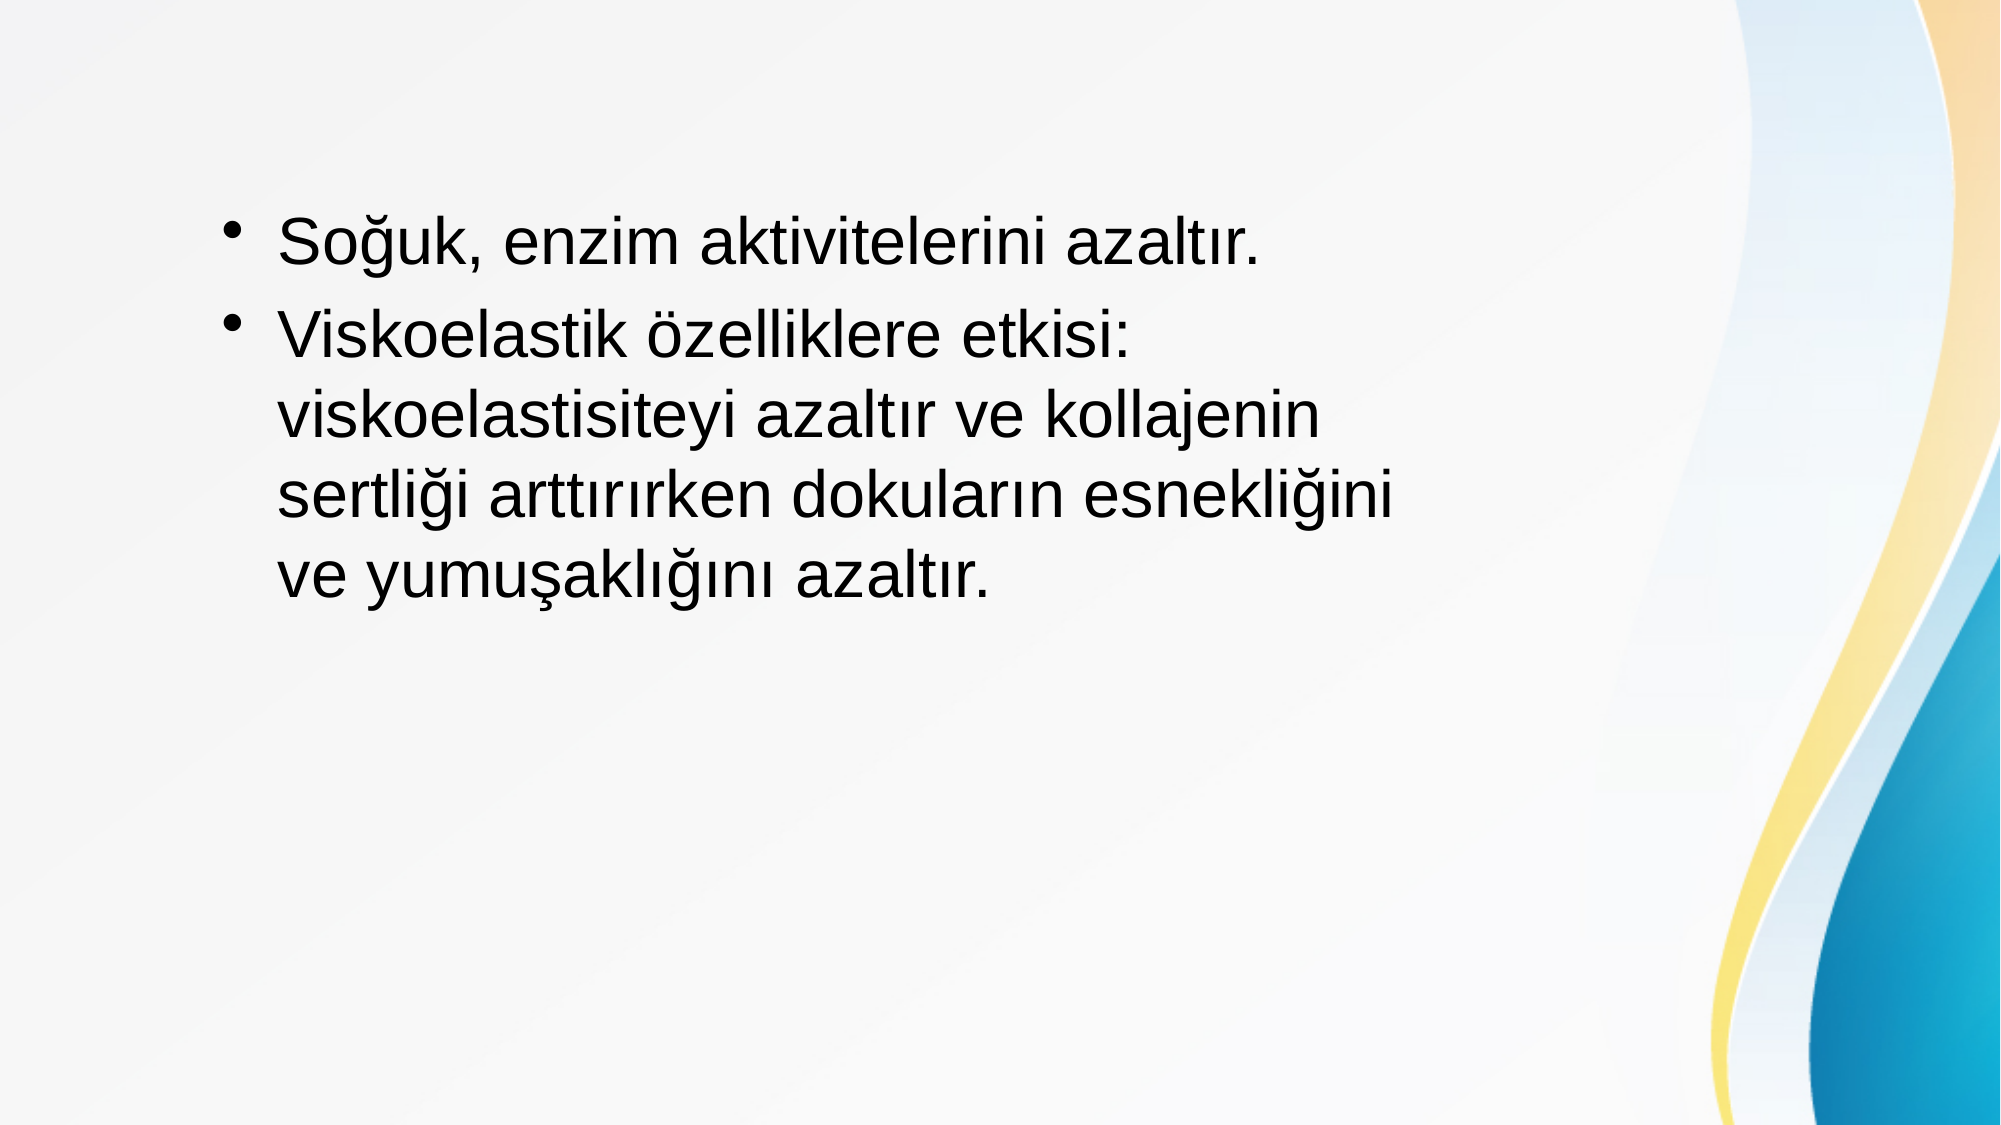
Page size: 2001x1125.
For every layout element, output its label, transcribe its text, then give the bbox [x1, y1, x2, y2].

picture [0, 0, 2001, 1125]
list Soğuk, enzim aktivitelerini azaltır. Viskoelastik özelliklere etkisi: viskoelastisiteyi azaltır ve kollajenin sertliği arttırırken dokuların esnekliğini ve yumuşaklığını azaltır. [206, 189, 1472, 1003]
